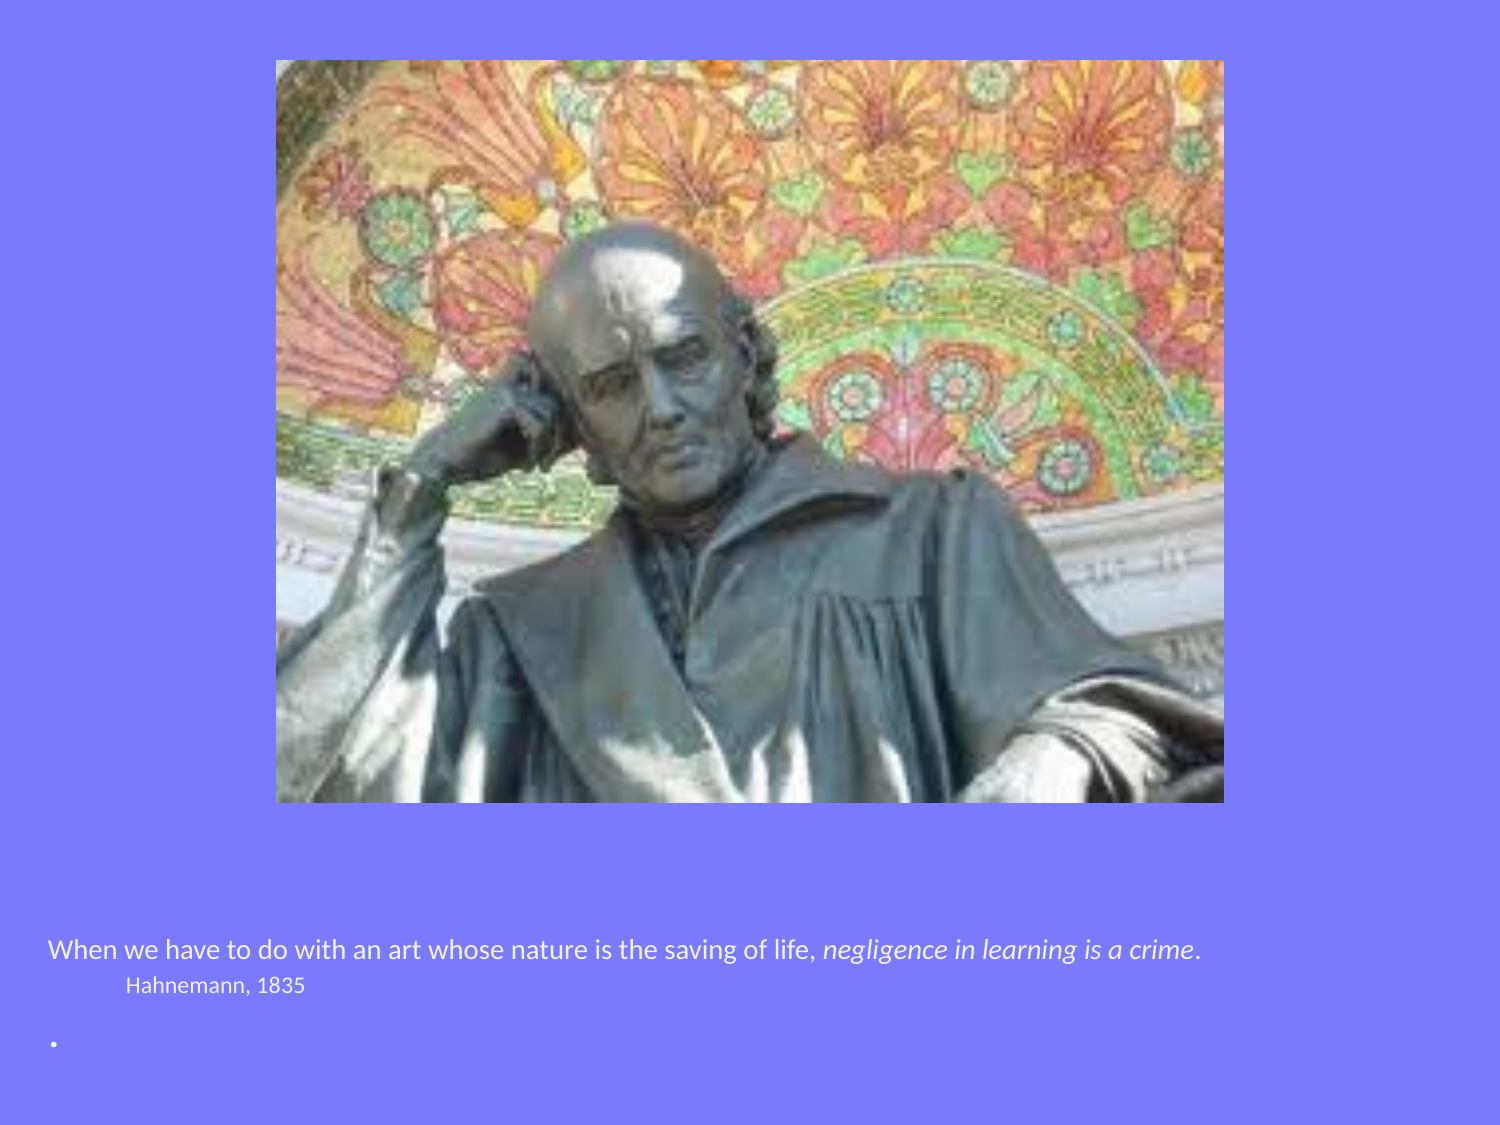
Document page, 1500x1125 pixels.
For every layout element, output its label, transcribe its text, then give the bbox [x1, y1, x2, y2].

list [74, 60, 1426, 804]
title When we have to do with an art whose nature is the saving of life, negligence in learning is a crime. Hahnemann, 1835 . [32, 879, 1383, 1068]
